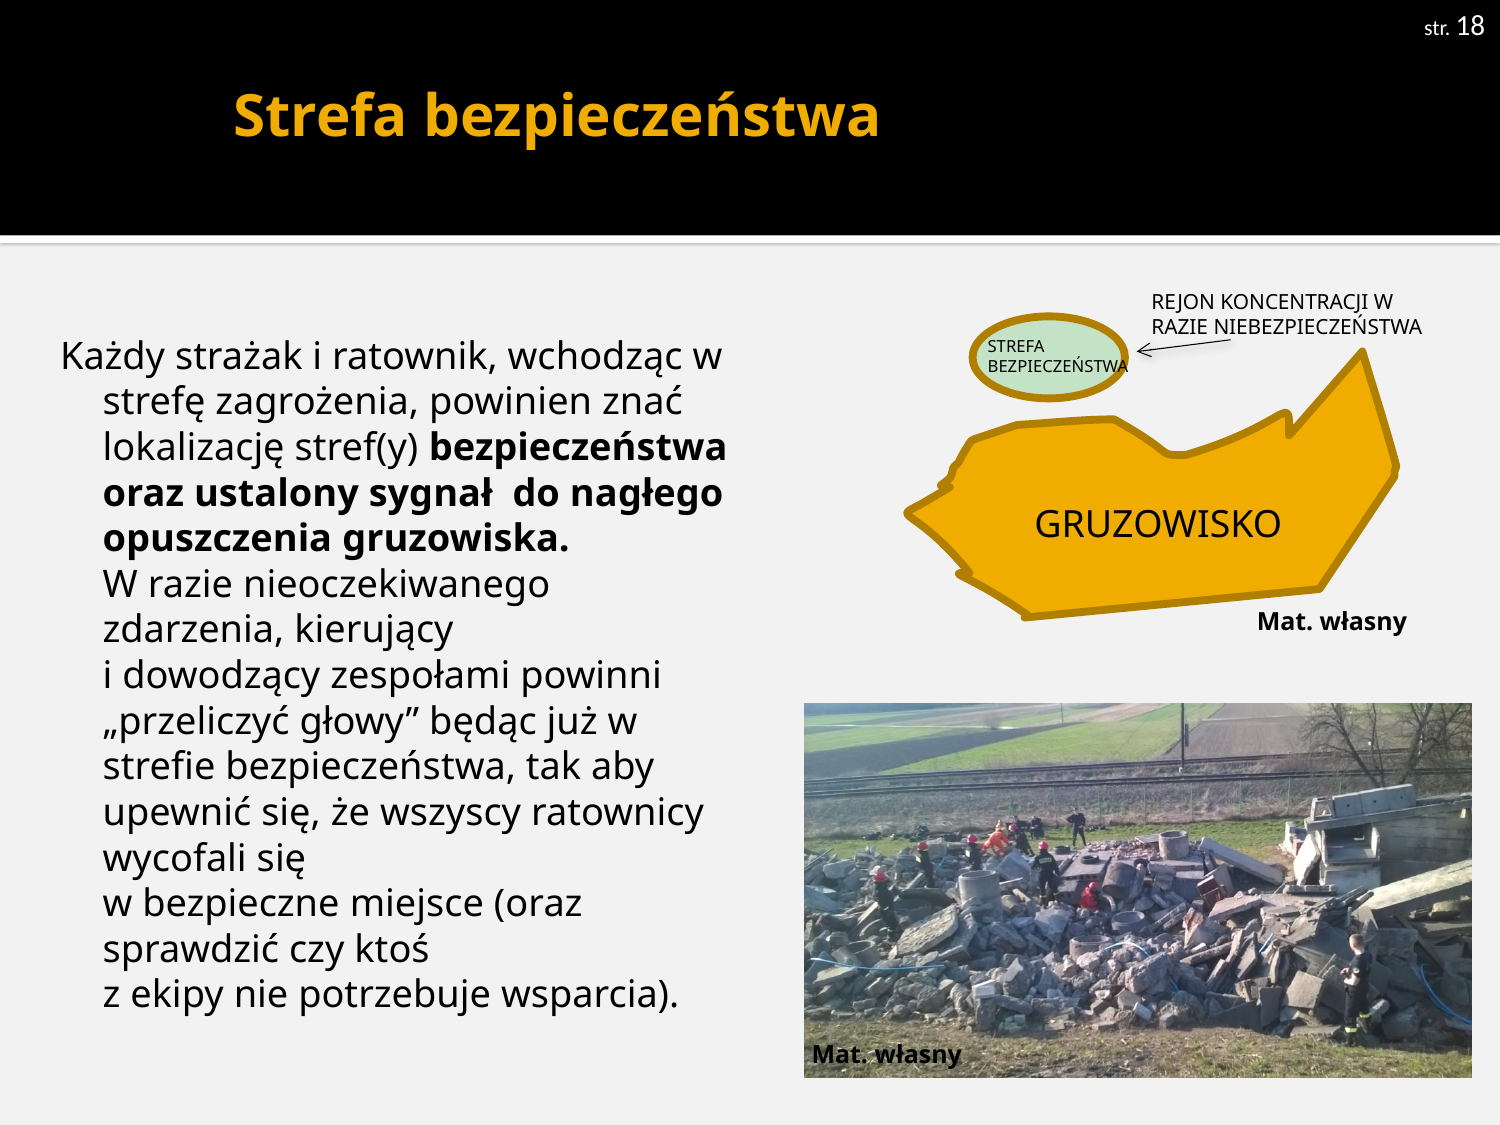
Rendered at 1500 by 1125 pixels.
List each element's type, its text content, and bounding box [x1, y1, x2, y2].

text_box [982, 383, 1115, 403]
text_box REJON KONCENTRACJI W RAZIE NIEBEZPIECZEŃSTWA [1136, 281, 1465, 346]
text_box STREFA BEZPIECZEŃSTWA [972, 328, 1149, 383]
title Strefa bezpieczeństwa [218, 41, 1388, 185]
picture [804, 703, 1472, 1079]
text_box GRUZOWISKO [1019, 492, 1301, 552]
text_box [968, 344, 972, 371]
text_box [903, 439, 1401, 622]
text_box [987, 312, 1110, 328]
text_box [44, 268, 1405, 439]
text_box Mat. własny [1242, 597, 1453, 643]
slide_number str. 18 [1404, 0, 1500, 41]
list Każdy strażak i ratownik, wchodząc w strefę zagrożenia, powinien znać lokalizację stref(y) bezpieczeństwa oraz ustalony sygnał do nagłego opuszczenia gruzowiska. W razie nieoczekiwanego zdarzenia, kierujący i dowodzący zespołami powinni „przeliczyć głowy” będąc już w strefie bezpieczeństwa, tak aby upewnić się, że wszyscy ratownicy wycofali się w bezpieczne miejsce (oraz sprawdzić czy ktoś z ekipy nie potrzebuje wsparcia). [35, 316, 750, 1073]
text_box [1136, 339, 1231, 352]
